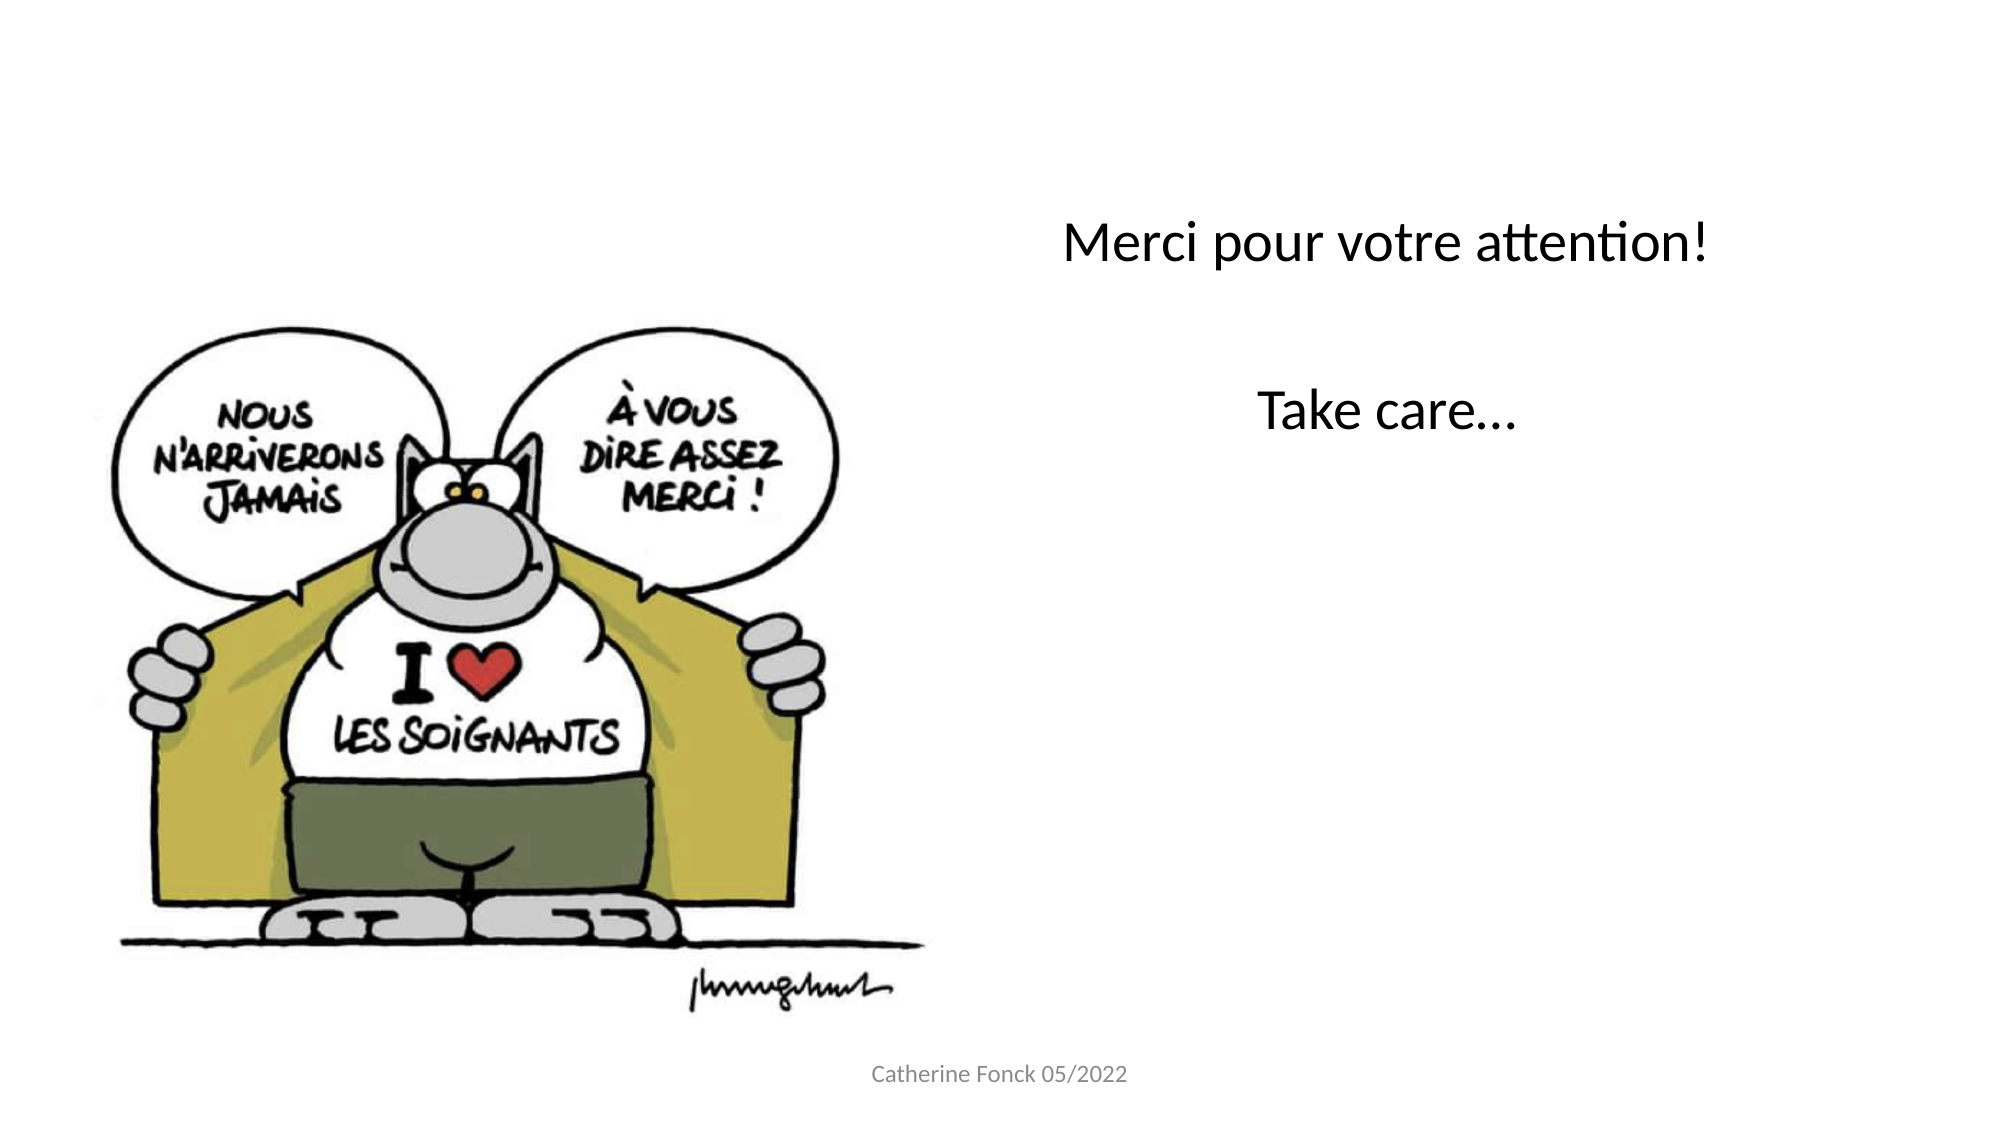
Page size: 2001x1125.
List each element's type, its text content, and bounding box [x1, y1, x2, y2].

picture [31, 318, 937, 1031]
list Merci pour votre attention! Take care… [936, 203, 1838, 510]
footer Catherine Fonck 05/2022 [662, 1042, 1338, 1103]
